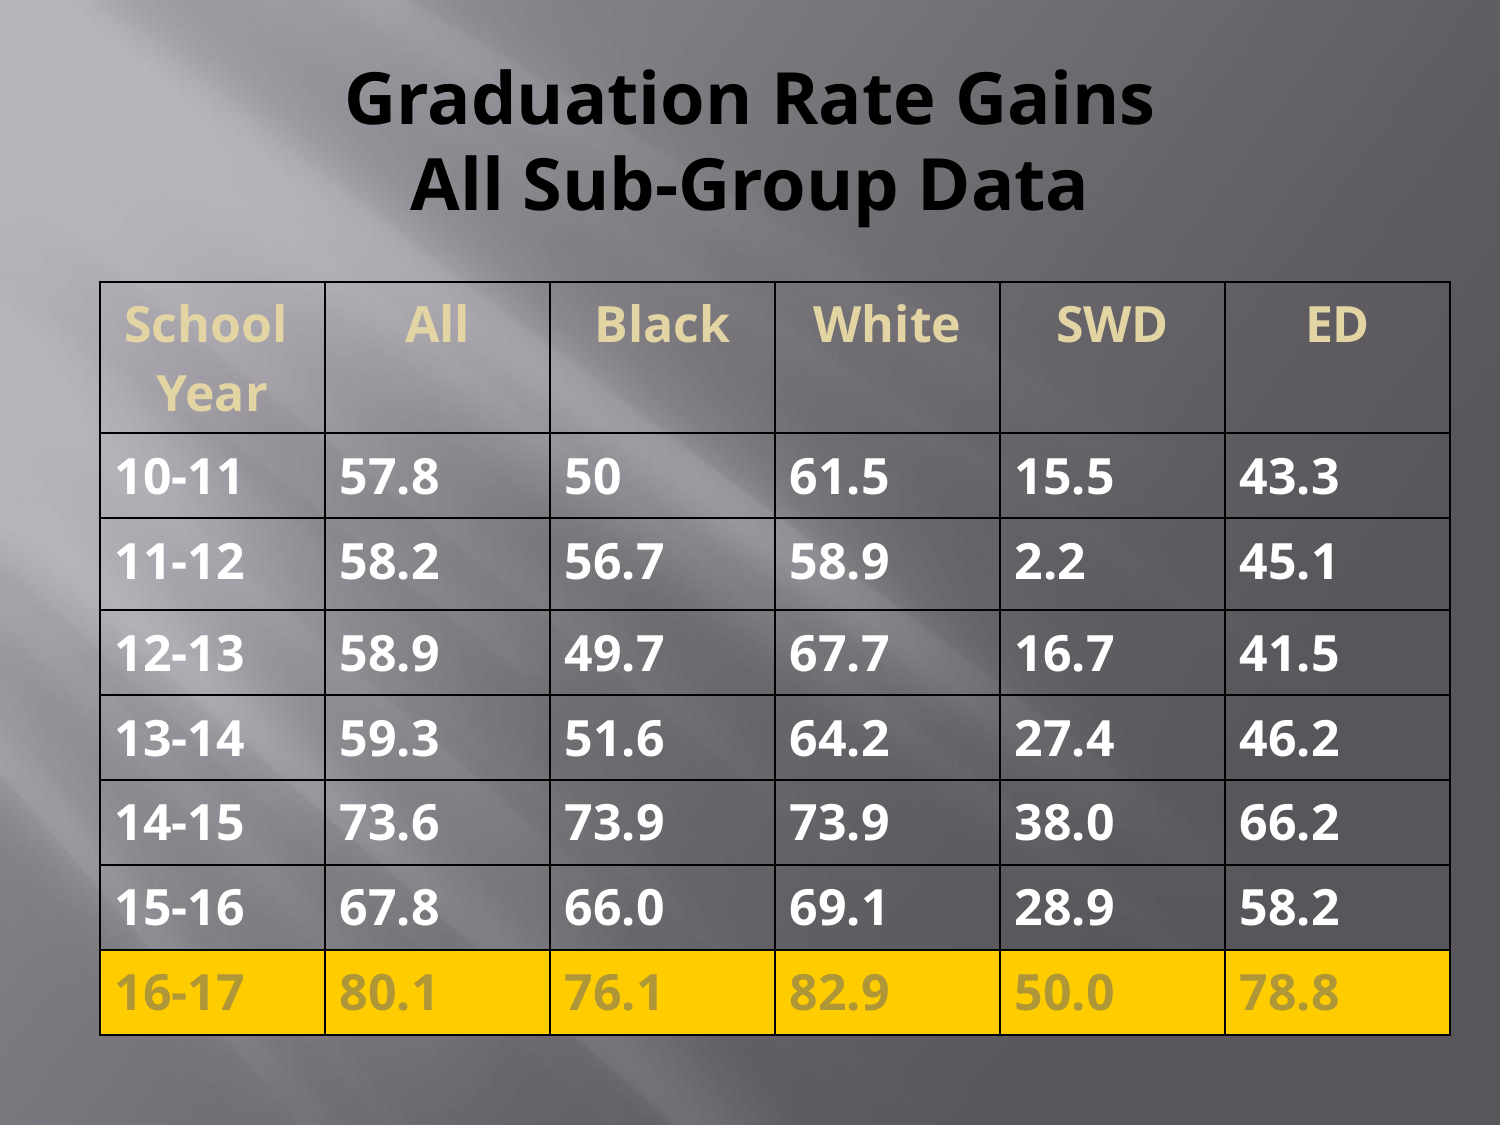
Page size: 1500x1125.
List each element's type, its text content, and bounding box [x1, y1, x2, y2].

table_cell 10-11 [101, 434, 324, 517]
table_cell 46.2 [1226, 696, 1449, 779]
table_cell 43.3 [1226, 434, 1449, 517]
table_cell 73.6 [326, 781, 549, 864]
table_cell 11-12 [101, 519, 324, 609]
table_cell 41.5 [1226, 611, 1449, 694]
table_cell 64.2 [776, 696, 999, 779]
table_header Black [551, 283, 774, 432]
table_cell 78.8 [1226, 951, 1449, 1034]
table_cell 82.9 [776, 951, 999, 1034]
table_cell 2.2 [1001, 519, 1224, 609]
title Graduation Rate Gains All Sub-Group Data [75, 45, 1425, 233]
table_cell 49.7 [551, 611, 774, 694]
table_cell 56.7 [551, 519, 774, 609]
table_cell 76.1 [551, 951, 774, 1034]
table_cell 66.0 [551, 866, 774, 949]
table_cell 45.1 [1226, 519, 1449, 609]
table_cell 58.2 [1226, 866, 1449, 949]
table_cell 14-15 [101, 781, 324, 864]
table_cell 50 [551, 434, 774, 517]
table_cell 58.9 [776, 519, 999, 609]
table_cell 80.1 [326, 951, 549, 1034]
table_cell 59.3 [326, 696, 549, 779]
table_cell 15.5 [1001, 434, 1224, 517]
table_cell 16-17 [101, 951, 324, 1034]
table_cell 57.8 [326, 434, 549, 517]
table_cell 38.0 [1001, 781, 1224, 864]
table_cell 15-16 [101, 866, 324, 949]
table_cell 13-14 [101, 696, 324, 779]
table_cell 73.9 [551, 781, 774, 864]
table_cell 58.2 [326, 519, 549, 609]
table_cell 61.5 [776, 434, 999, 517]
table_cell 67.7 [776, 611, 999, 694]
table_cell 69.1 [776, 866, 999, 949]
table_cell 12-13 [101, 611, 324, 694]
table_header School Year [101, 283, 324, 432]
table_cell 27.4 [1001, 696, 1224, 779]
table_cell 16.7 [1001, 611, 1224, 694]
picture [0, 0, 1500, 1125]
table_cell 50.0 [1001, 951, 1224, 1034]
table_cell 28.9 [1001, 866, 1224, 949]
table_header White [776, 283, 999, 432]
table_cell 51.6 [551, 696, 774, 779]
table_header All [326, 283, 549, 432]
table_cell 66.2 [1226, 781, 1449, 864]
table_cell 73.9 [776, 781, 999, 864]
table_cell 67.8 [326, 866, 549, 949]
table_header ED [1226, 283, 1449, 432]
table_cell 58.9 [326, 611, 549, 694]
table_header SWD [1001, 283, 1224, 432]
